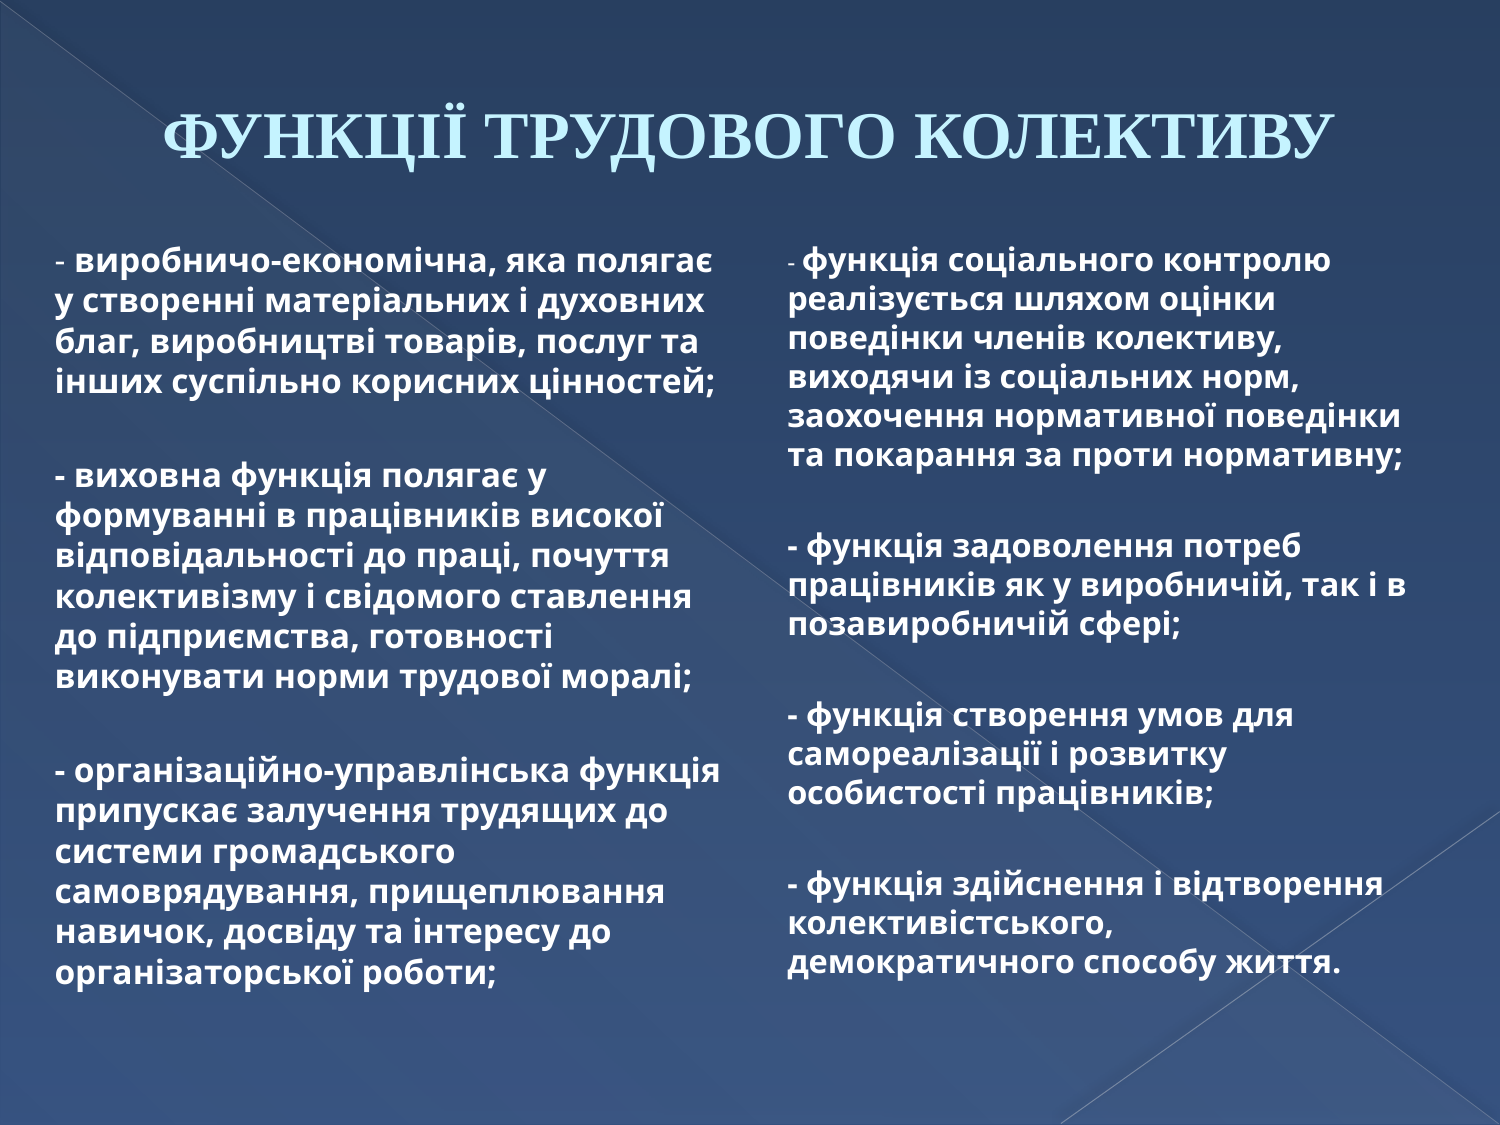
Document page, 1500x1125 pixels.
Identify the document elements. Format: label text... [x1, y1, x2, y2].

list - функція соціального контролю реалізується шляхом оцінки поведінки членів колективу, виходячи із соціальних норм, заохочення нормативної поведінки та покарання за проти нормативну; - функція задоволення потреб працівників як у виробничій, так і в позавиробничій сфері; - функція створення умов для самореалізації і розвитку особистості працівників; - функція здійснення і відтворення колективістського, демократичного способу життя. [762, 231, 1425, 1025]
title ФУНКЦІЇ ТРУДОВОГО КОЛЕКТИВУ [75, 43, 1425, 220]
list - виробничо-економічна, яка полягає у створенні матеріальних і духовних благ, виробництві товарів, послуг та інших суспільно корисних цінностей; - виховна функція полягає у формуванні в працівників високої відповідальності до праці, почуття колективізму і свідомого ставлення до підприємства, готовності виконувати норми трудової моралі; - організаційно-управлінська функція припускає залучення трудящих до системи громадського самоврядування, прищеплювання навичок, досвіду та інтересу до організаторської роботи; [29, 231, 738, 1025]
